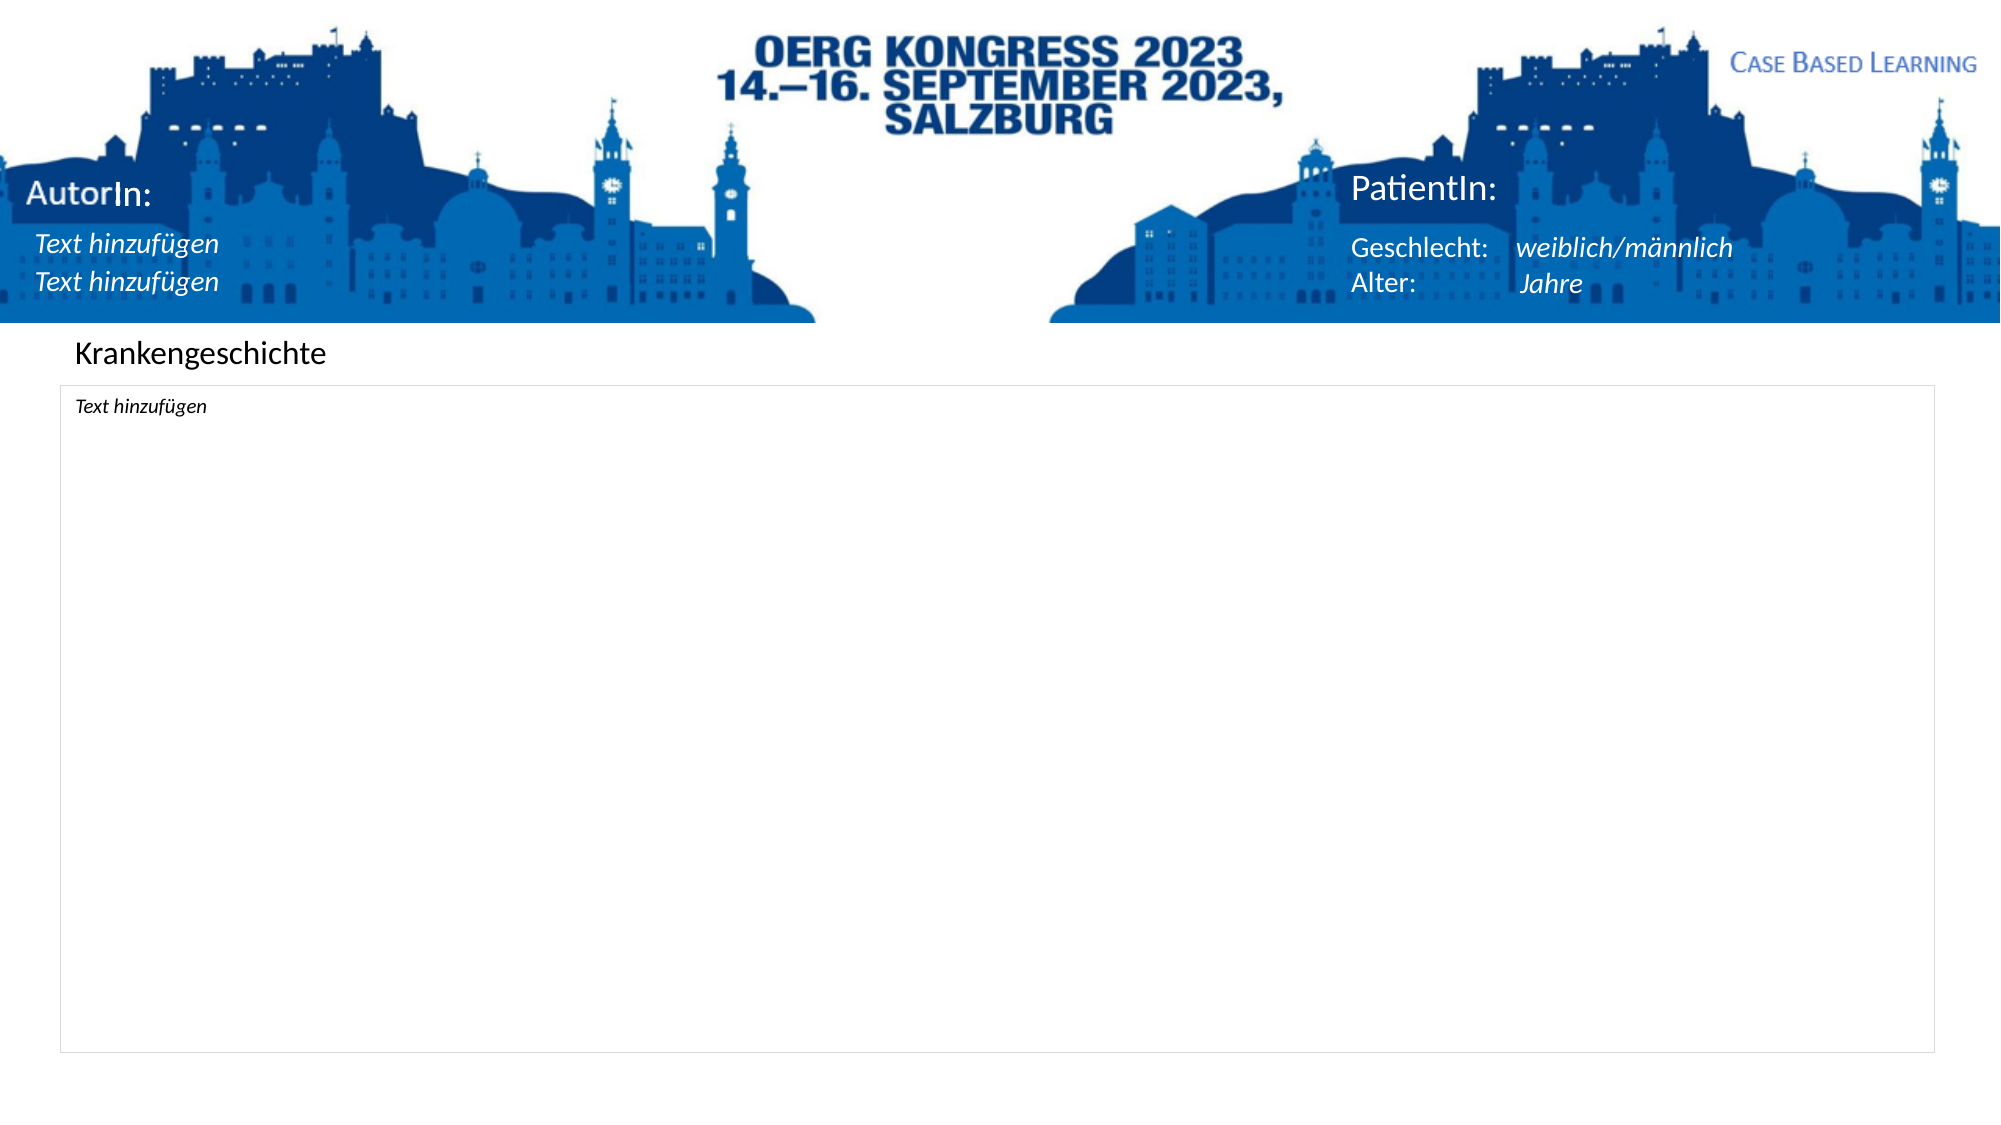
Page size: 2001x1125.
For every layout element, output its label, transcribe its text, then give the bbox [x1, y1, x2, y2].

picture [0, 0, 2000, 323]
text_box Text hinzufügen [60, 385, 1935, 1053]
text_box Text hinzufügen [19, 216, 453, 267]
text_box Jahre [1505, 257, 1939, 308]
text_box Text hinzufügen [19, 267, 453, 305]
text_box weiblich/männlich [1544, 220, 1935, 257]
text_box Krankengeschichte [60, 323, 1876, 379]
text_box PatientIn: Geschlecht: Alter: [1336, 155, 1544, 306]
